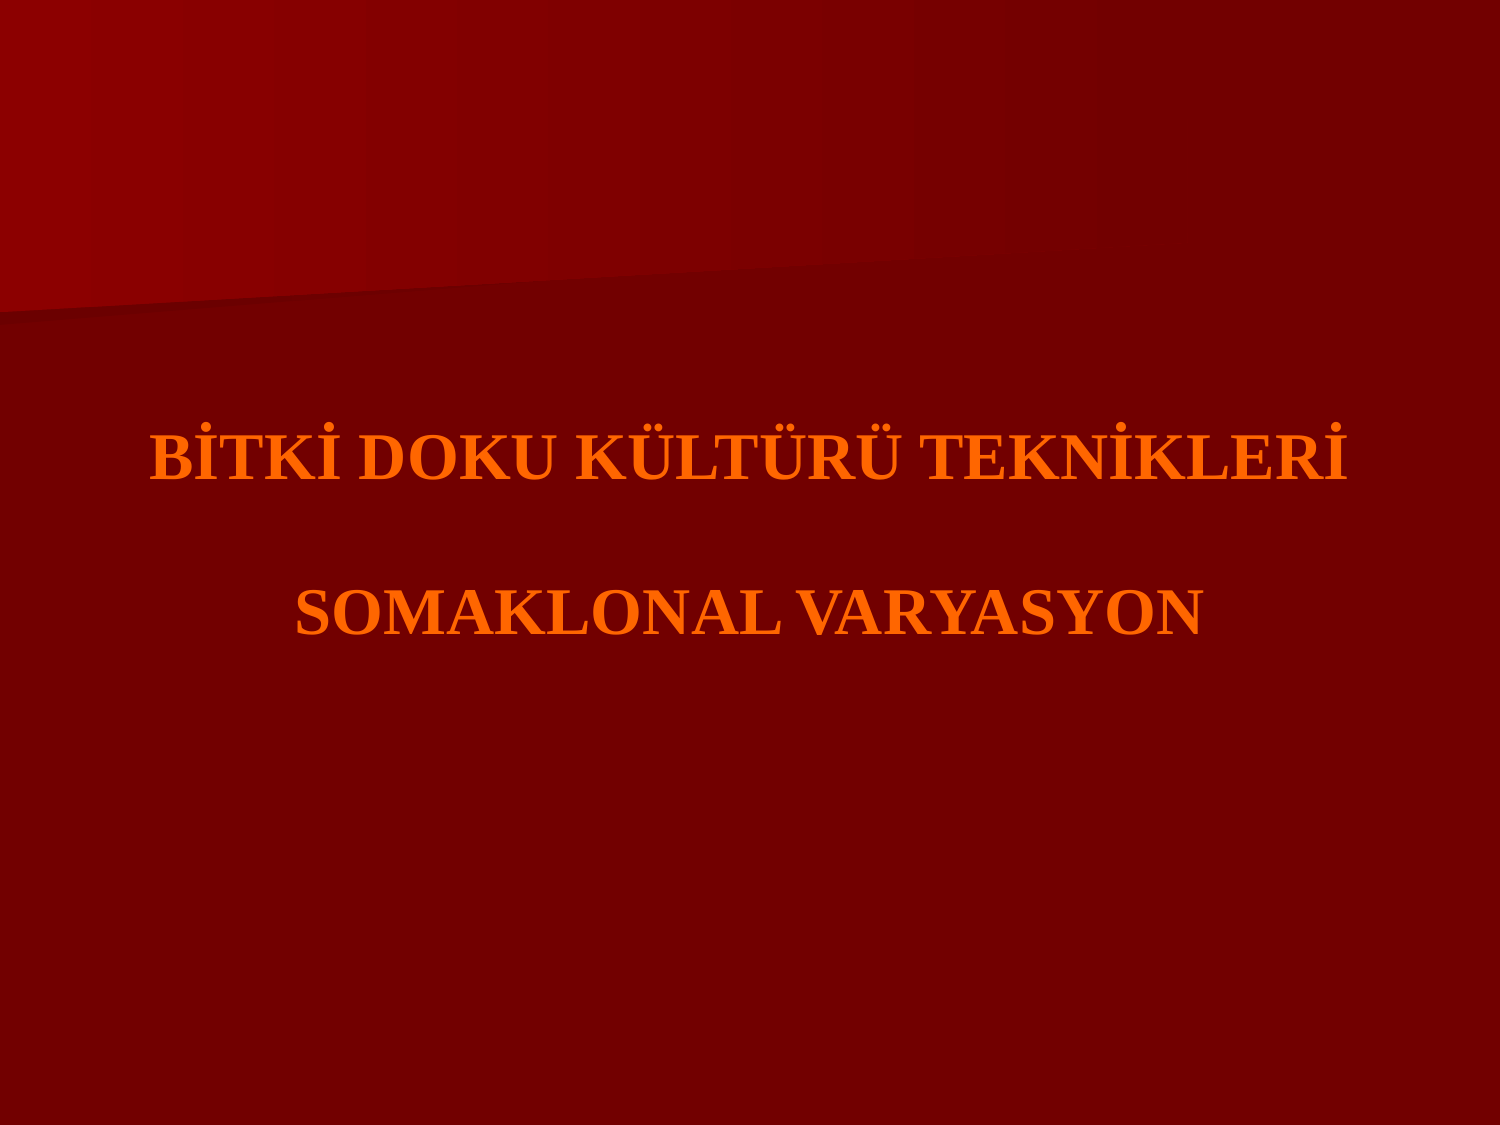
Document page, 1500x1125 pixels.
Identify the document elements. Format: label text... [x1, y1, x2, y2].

list BİTKİ DOKU KÜLTÜRÜ TEKNİKLERİ SOMAKLONAL VARYASYON [29, 420, 1471, 521]
